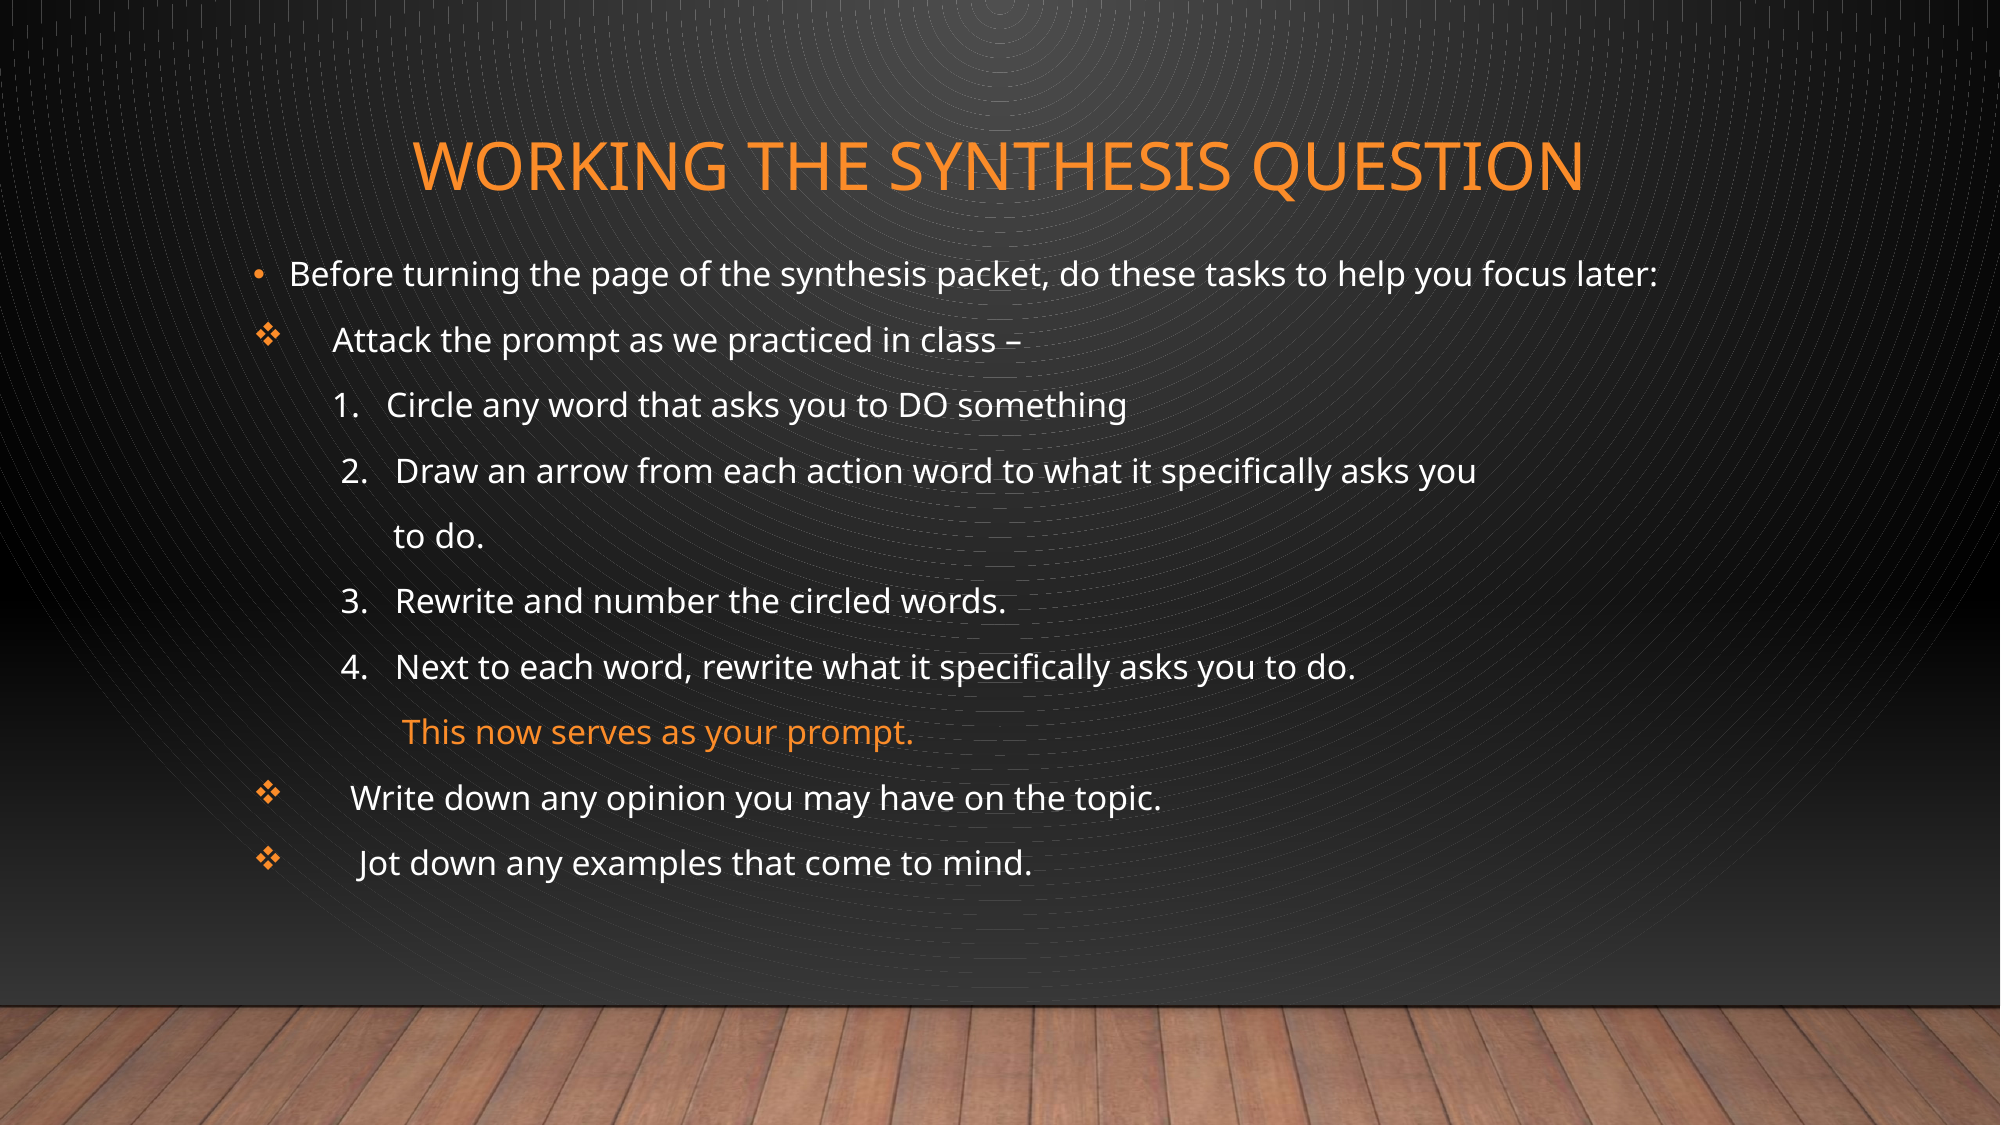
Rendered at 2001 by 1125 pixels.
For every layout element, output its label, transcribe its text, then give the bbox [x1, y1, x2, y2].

title Working the Synthesis question [238, 100, 1763, 237]
picture [0, 1005, 2000, 1125]
list Before turning the page of the synthesis packet, do these tasks to help you focus later: Attack the prompt as we practiced in class – 1. Circle any word that asks you to DO something 2. Draw an arrow from each action word to what it specifically asks you to do. 3. Rewrite and number the circled words. 4. Next to each word, rewrite what it specifically asks you to do. This now serves as your prompt. Write down any opinion you may have on the topic. Jot down any examples that come to mind. [238, 237, 1763, 897]
